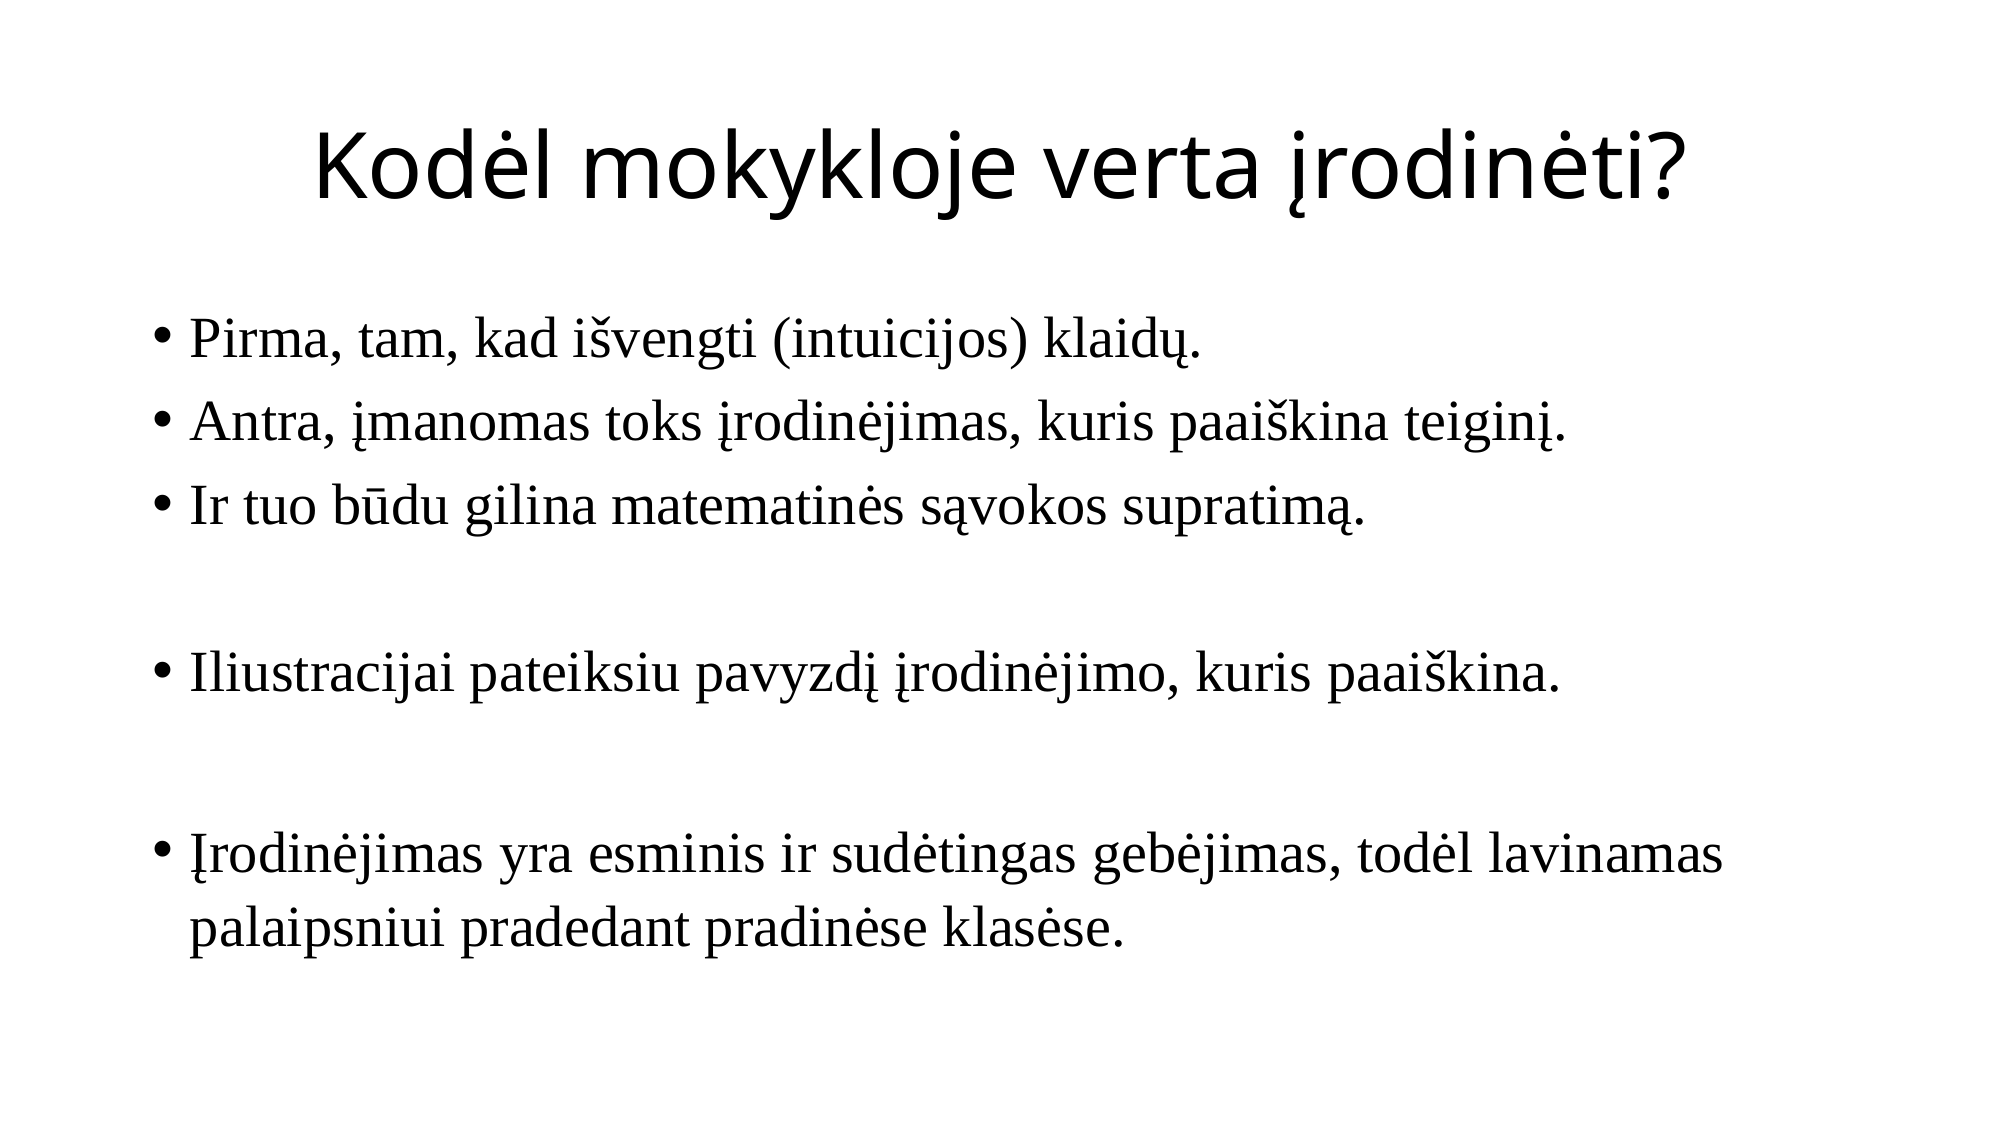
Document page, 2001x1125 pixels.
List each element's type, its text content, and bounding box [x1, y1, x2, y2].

title Kodėl mokykloje verta įrodinėti? [137, 59, 1863, 278]
list Pirma, tam, kad išvengti (intuicijos) klaidų. Antra, įmanomas toks įrodinėjimas, kuris paaiškina teiginį. Ir tuo būdu gilina matematinės sąvokos supratimą. Iliustracijai pateiksiu pavyzdį įrodinėjimo, kuris paaiškina. Įrodinėjimas yra esminis ir sudėtingas gebėjimas, todėl lavinamas palaipsniui pradedant pradinėse klasėse. [137, 299, 1863, 1014]
